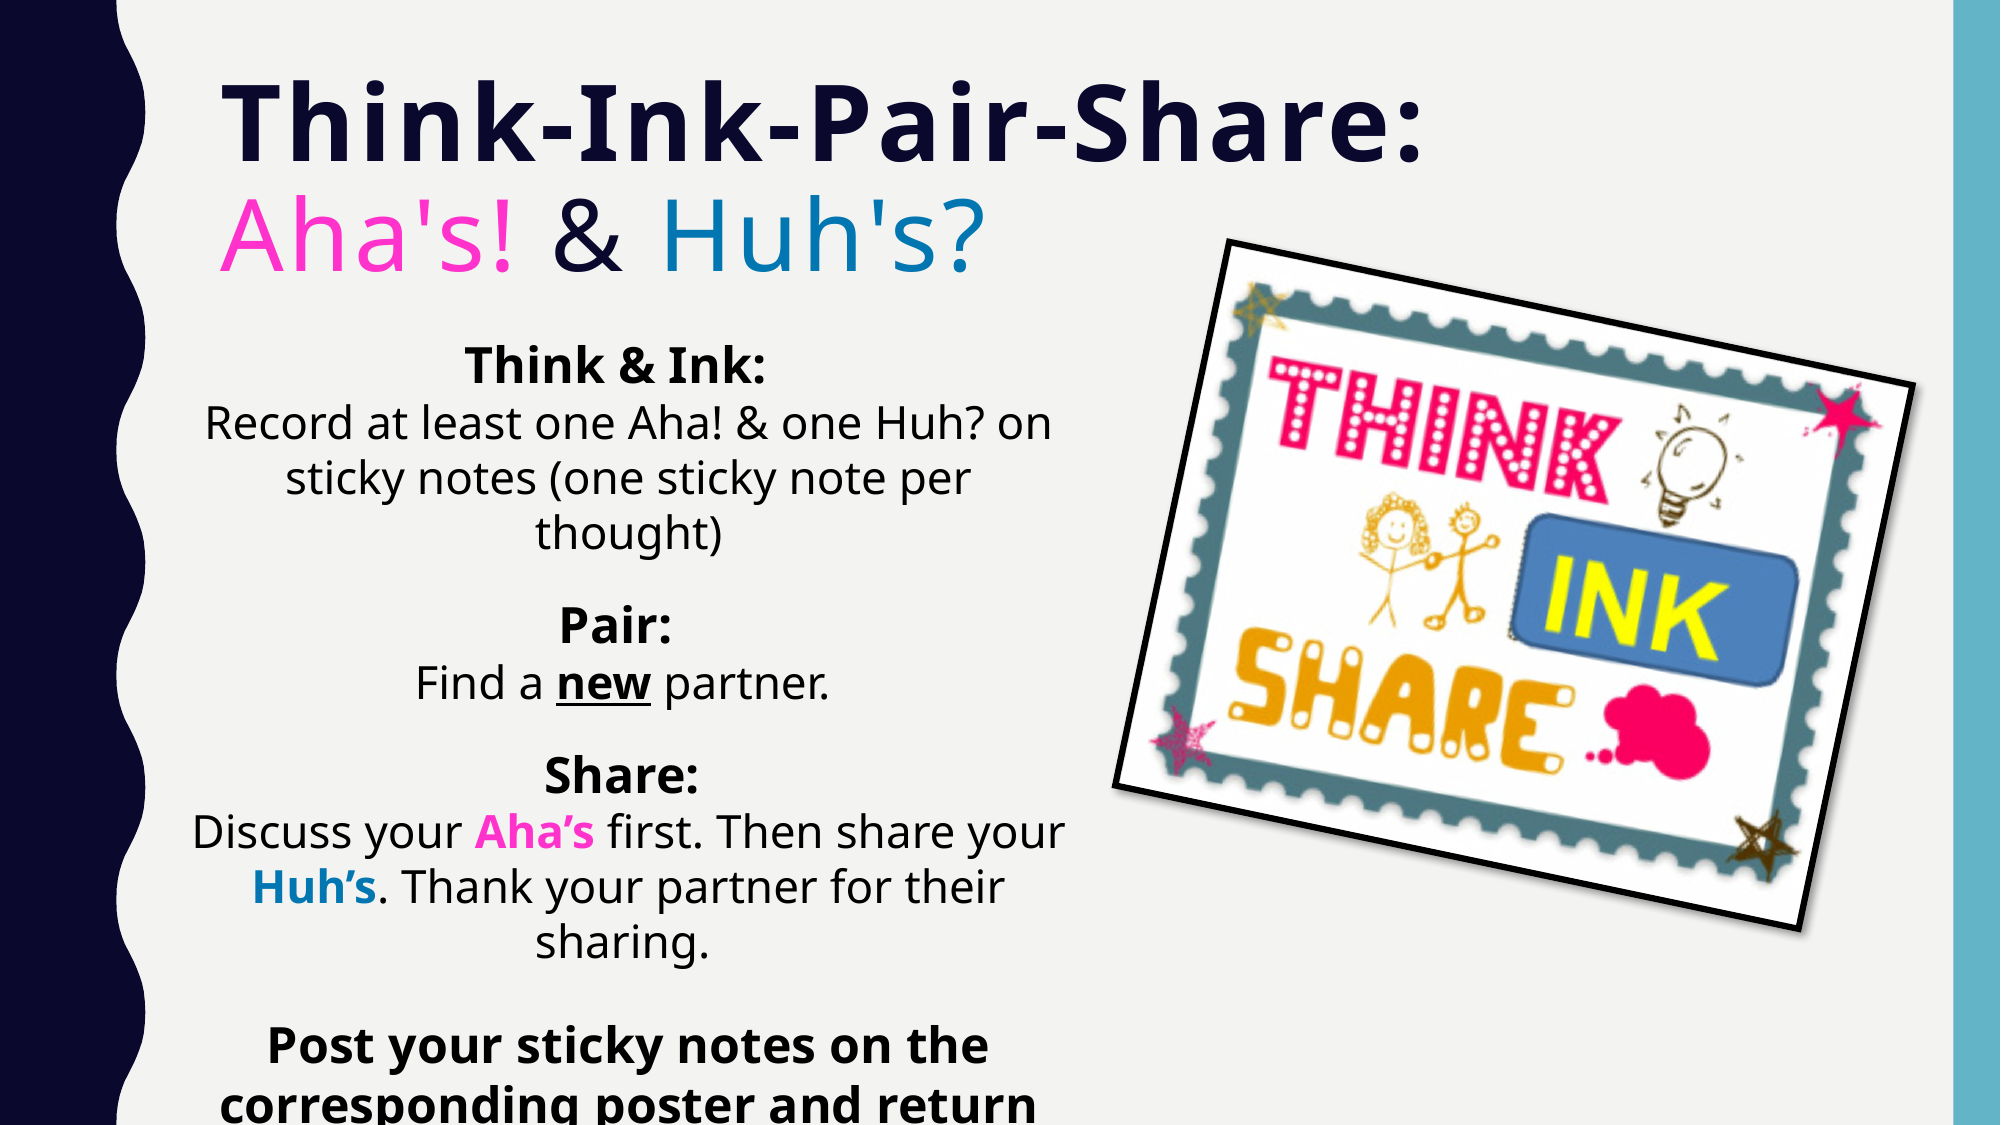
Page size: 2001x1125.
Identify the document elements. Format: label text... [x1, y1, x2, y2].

title Think-Ink-Pair-Share: Aha's! & Huh's? [205, 62, 1875, 308]
picture [1120, 247, 1908, 924]
text_box Think & Ink: Record at least one Aha! & one Huh? on sticky notes (one sticky note per thought) Pair: Find a new partner. Share: Discuss your Aha’s first. Then share your Huh’s. Thank your partner for their sharing. Post your sticky notes on the corresponding poster and return to your seats. [174, 325, 1084, 1125]
